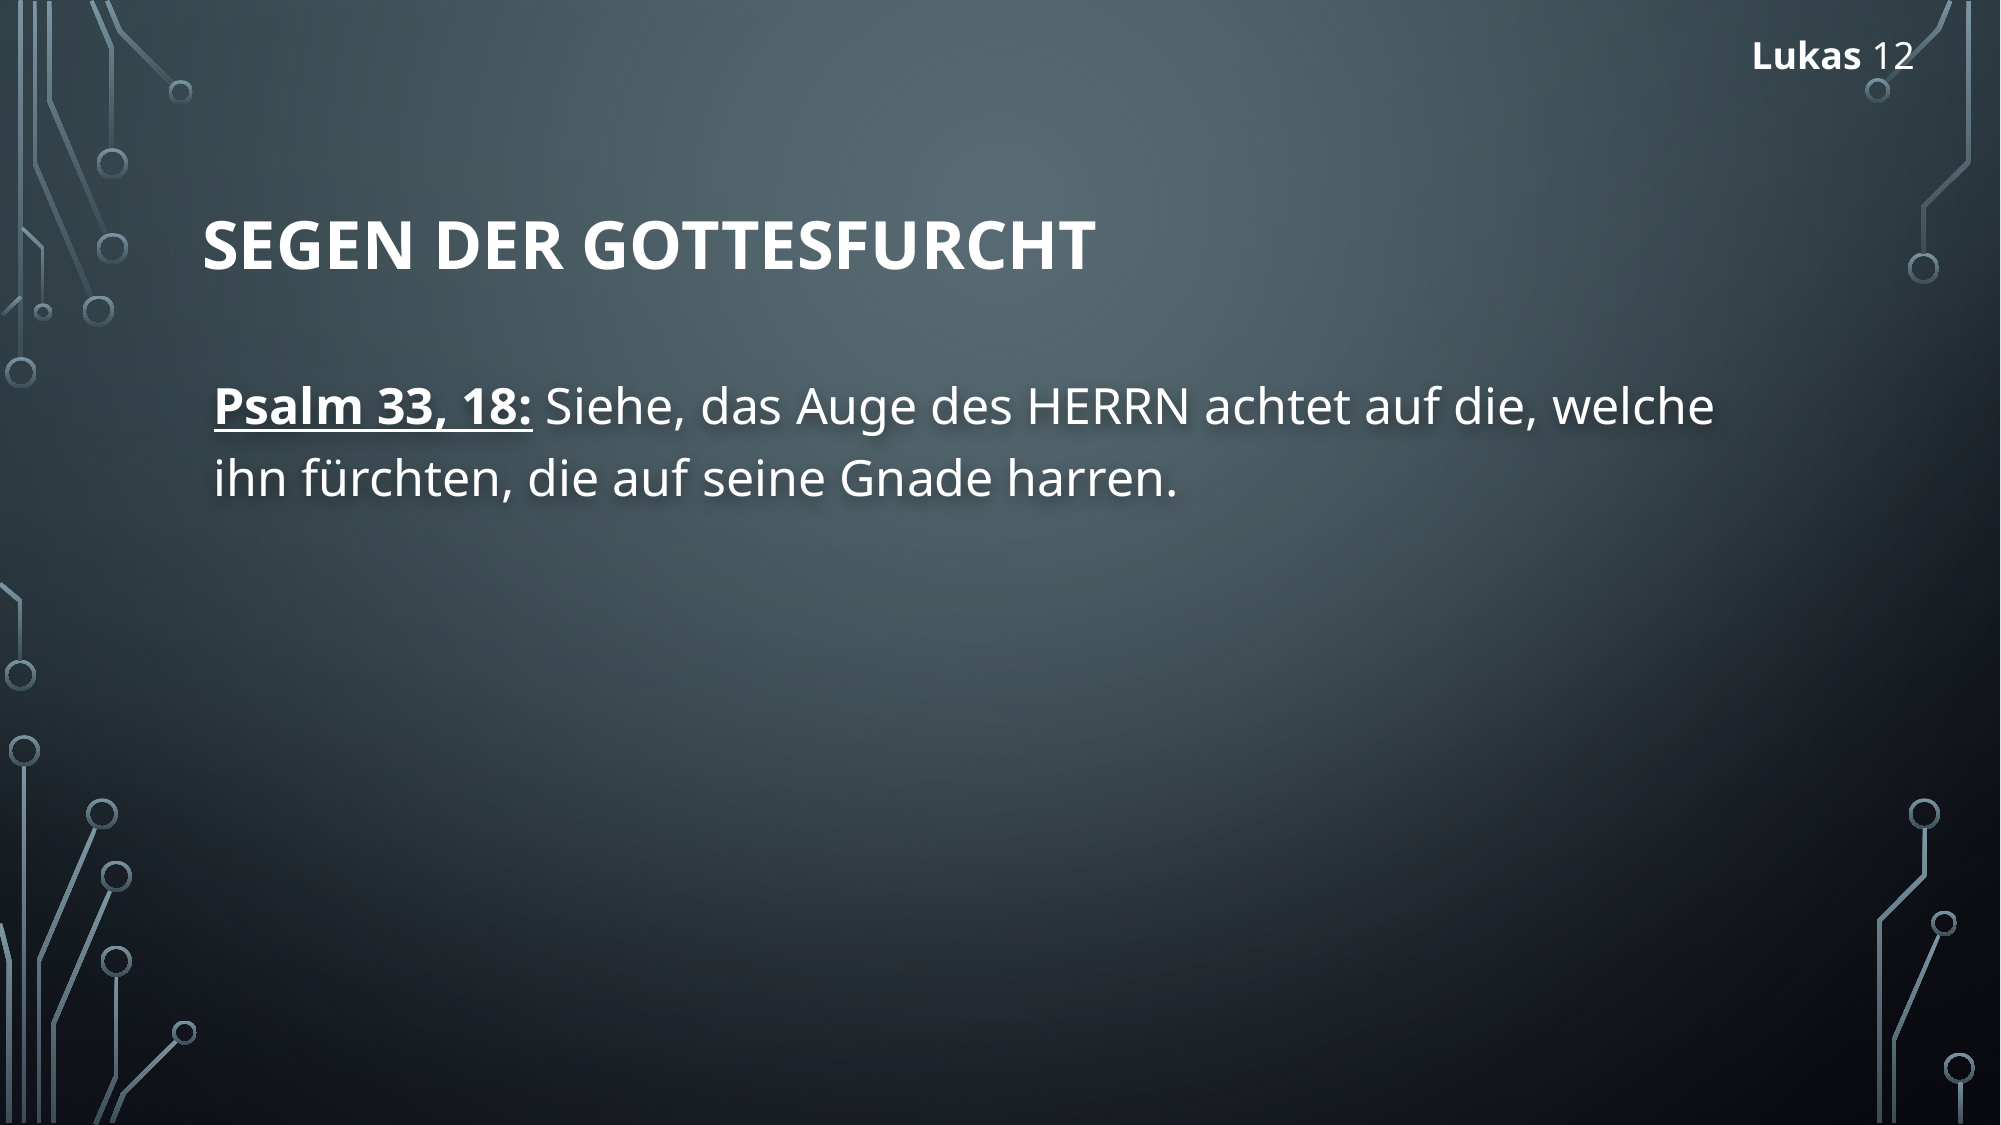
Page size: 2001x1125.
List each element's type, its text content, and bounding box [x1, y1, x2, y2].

text_box Psalm 33, 18: Siehe, das Auge des HERRN achtet auf die, welche ihn fürchten, die auf seine Gnade harren. [187, 344, 1813, 1036]
text_box Lukas 12 [1736, 24, 2000, 85]
title Segen der Gottesfurcht [187, 101, 1813, 344]
